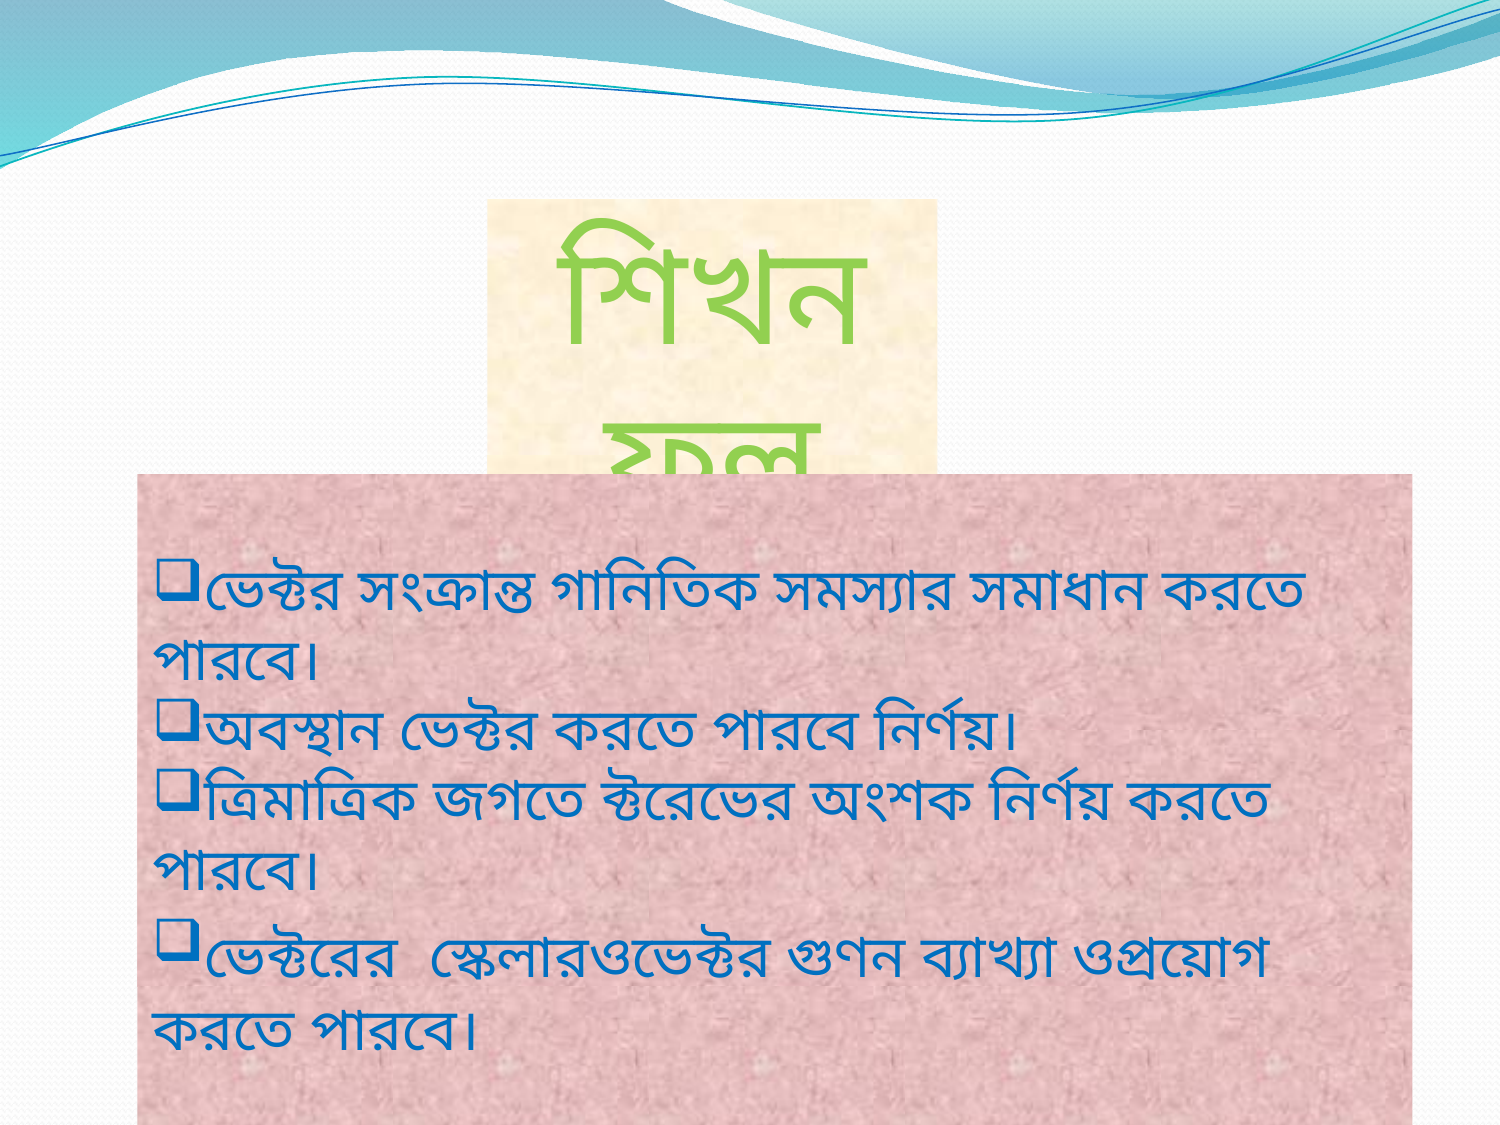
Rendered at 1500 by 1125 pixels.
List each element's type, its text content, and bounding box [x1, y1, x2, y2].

text_box ভেক্টর সংক্রান্ত গানিতিক সমস্যার সমাধান করতে পারবে। অবস্থান ভেক্টর করতে পারবে নির্ণয়। ত্রিমাত্রিক জগতে ক্টরেভের অংশক নির্ণয় করতে পারবে। ভেক্টরের স্কেলারওভেক্টর গুণন ব্যাখ্যা ওপ্রয়োগ করতে পারবে। [137, 474, 1413, 1125]
text_box শিখন ফল [487, 199, 938, 474]
